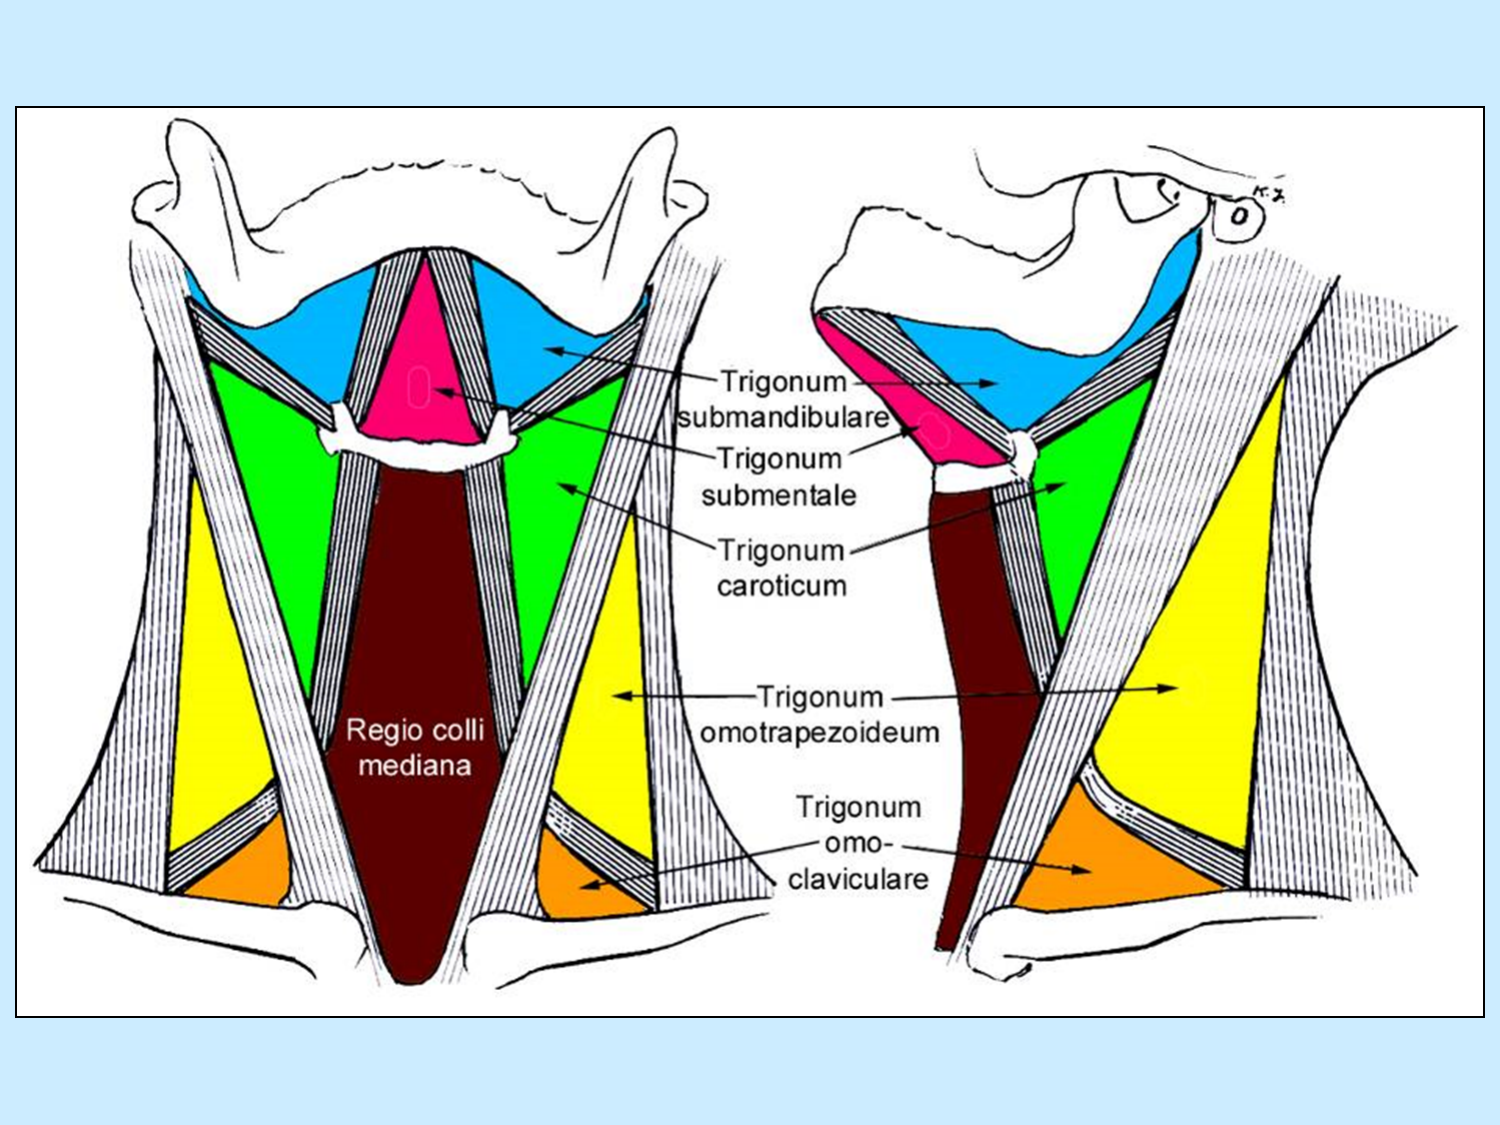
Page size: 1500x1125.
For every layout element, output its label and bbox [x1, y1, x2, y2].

picture [15, 106, 1485, 1019]
